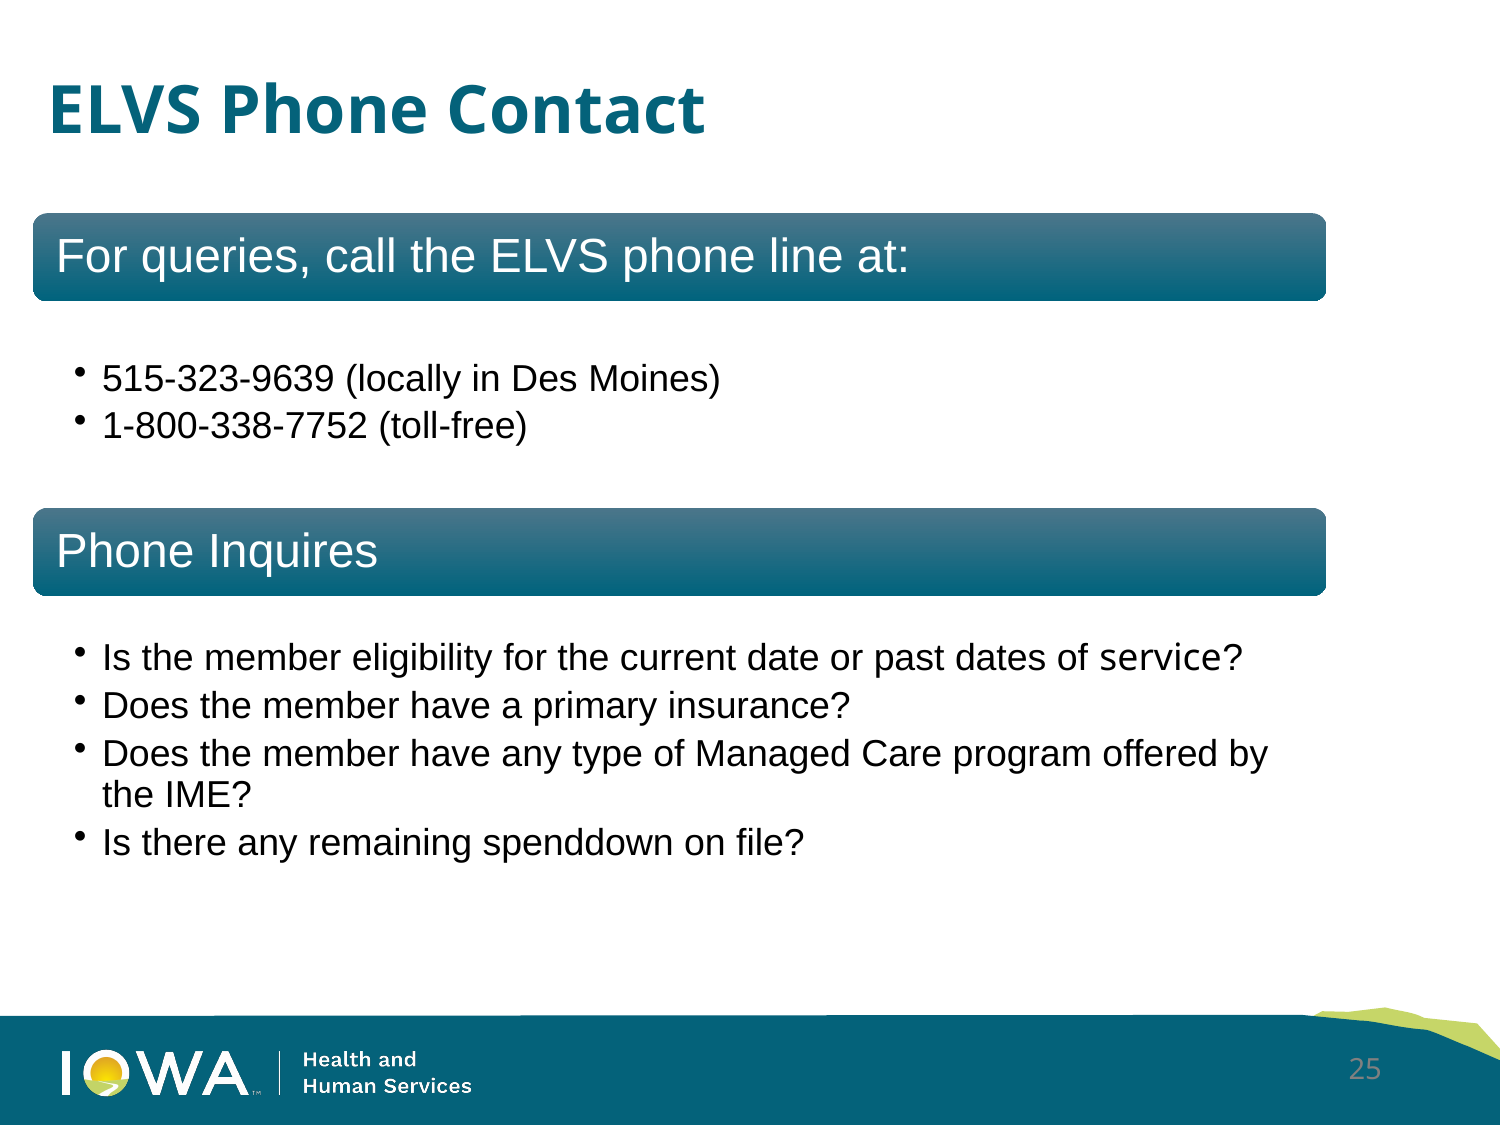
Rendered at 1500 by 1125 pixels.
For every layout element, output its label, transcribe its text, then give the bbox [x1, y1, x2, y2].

picture [344, 1083, 349, 1092]
picture [305, 1053, 316, 1066]
picture [399, 1083, 408, 1092]
picture [355, 1083, 361, 1092]
picture [385, 1080, 395, 1092]
picture [438, 1083, 446, 1092]
picture [63, 1052, 69, 1094]
picture [320, 1058, 329, 1065]
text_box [32, 176, 1327, 900]
title ELVS Phone Contact [33, 32, 1327, 176]
picture [405, 1056, 410, 1064]
picture [203, 1052, 247, 1094]
picture [334, 1083, 343, 1092]
picture [84, 1050, 129, 1096]
picture [450, 1083, 459, 1092]
picture [305, 1079, 316, 1092]
picture [320, 1083, 325, 1092]
picture [351, 1053, 357, 1066]
picture [397, 1056, 401, 1066]
picture [370, 1083, 375, 1092]
picture [366, 1056, 370, 1066]
picture [137, 1052, 202, 1094]
slide_number 25 [1059, 1042, 1397, 1103]
